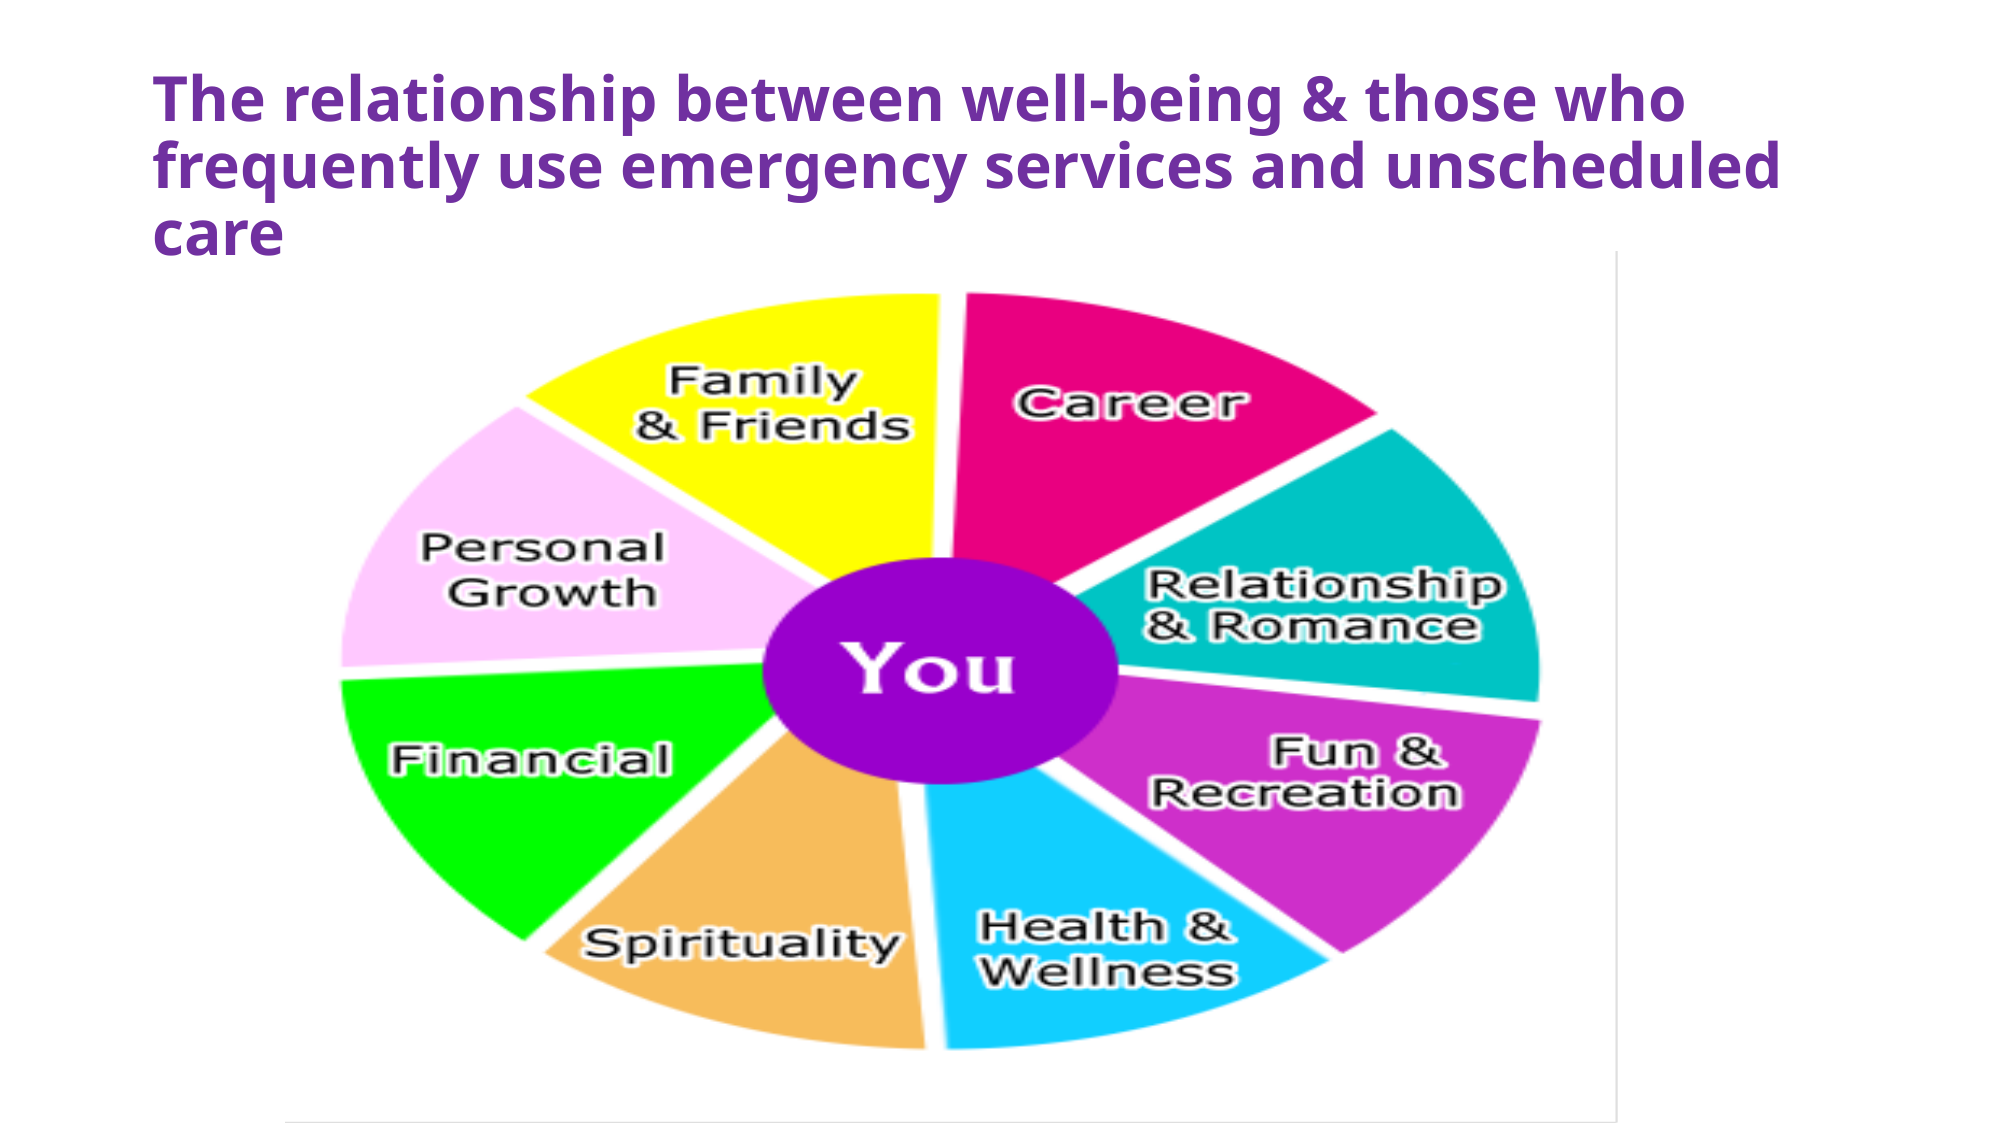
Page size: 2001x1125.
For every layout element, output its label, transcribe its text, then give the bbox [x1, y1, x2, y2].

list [285, 251, 1621, 1125]
title The relationship between well-being & those who frequently use emergency services and unscheduled care [137, 59, 1863, 278]
